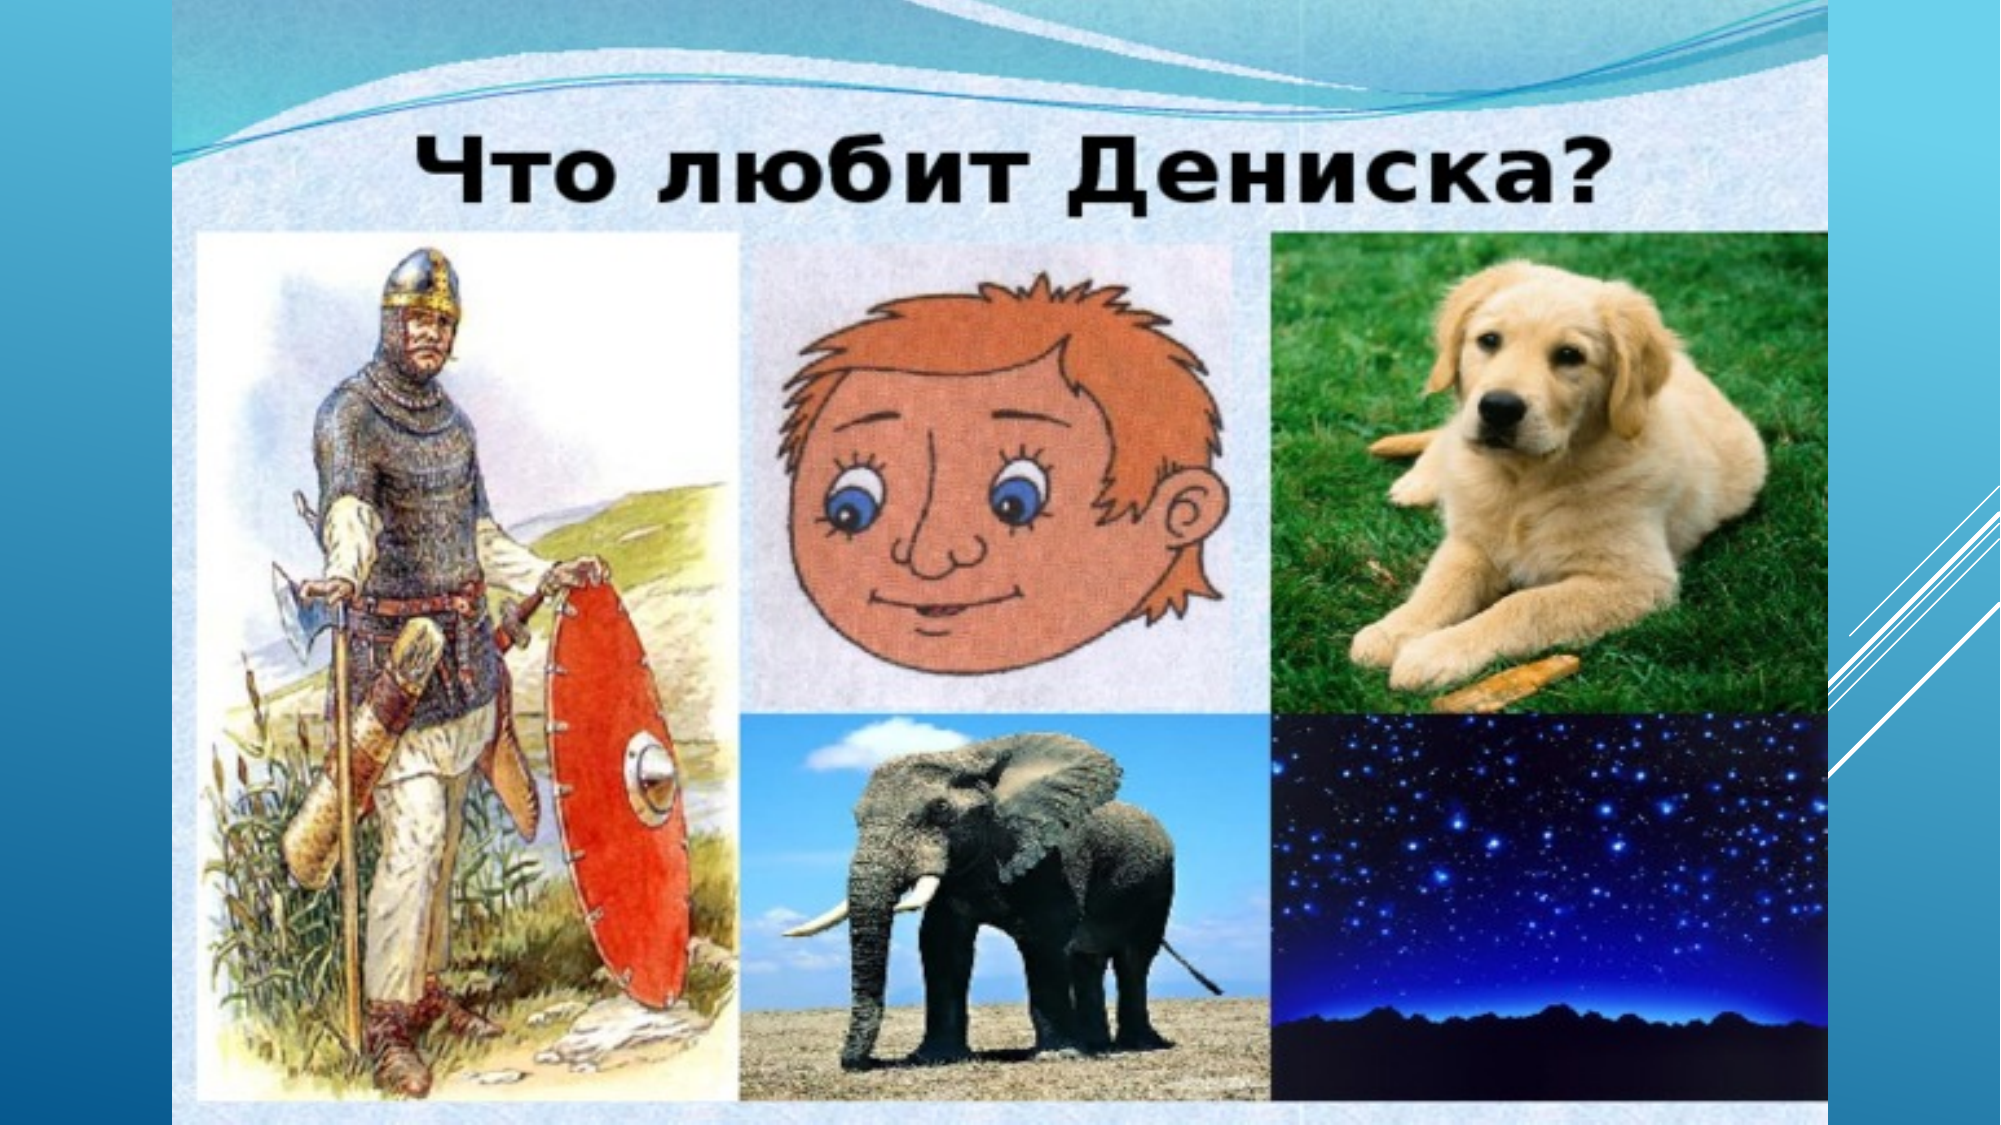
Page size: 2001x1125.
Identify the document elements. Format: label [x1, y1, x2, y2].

picture [172, 0, 1828, 1125]
